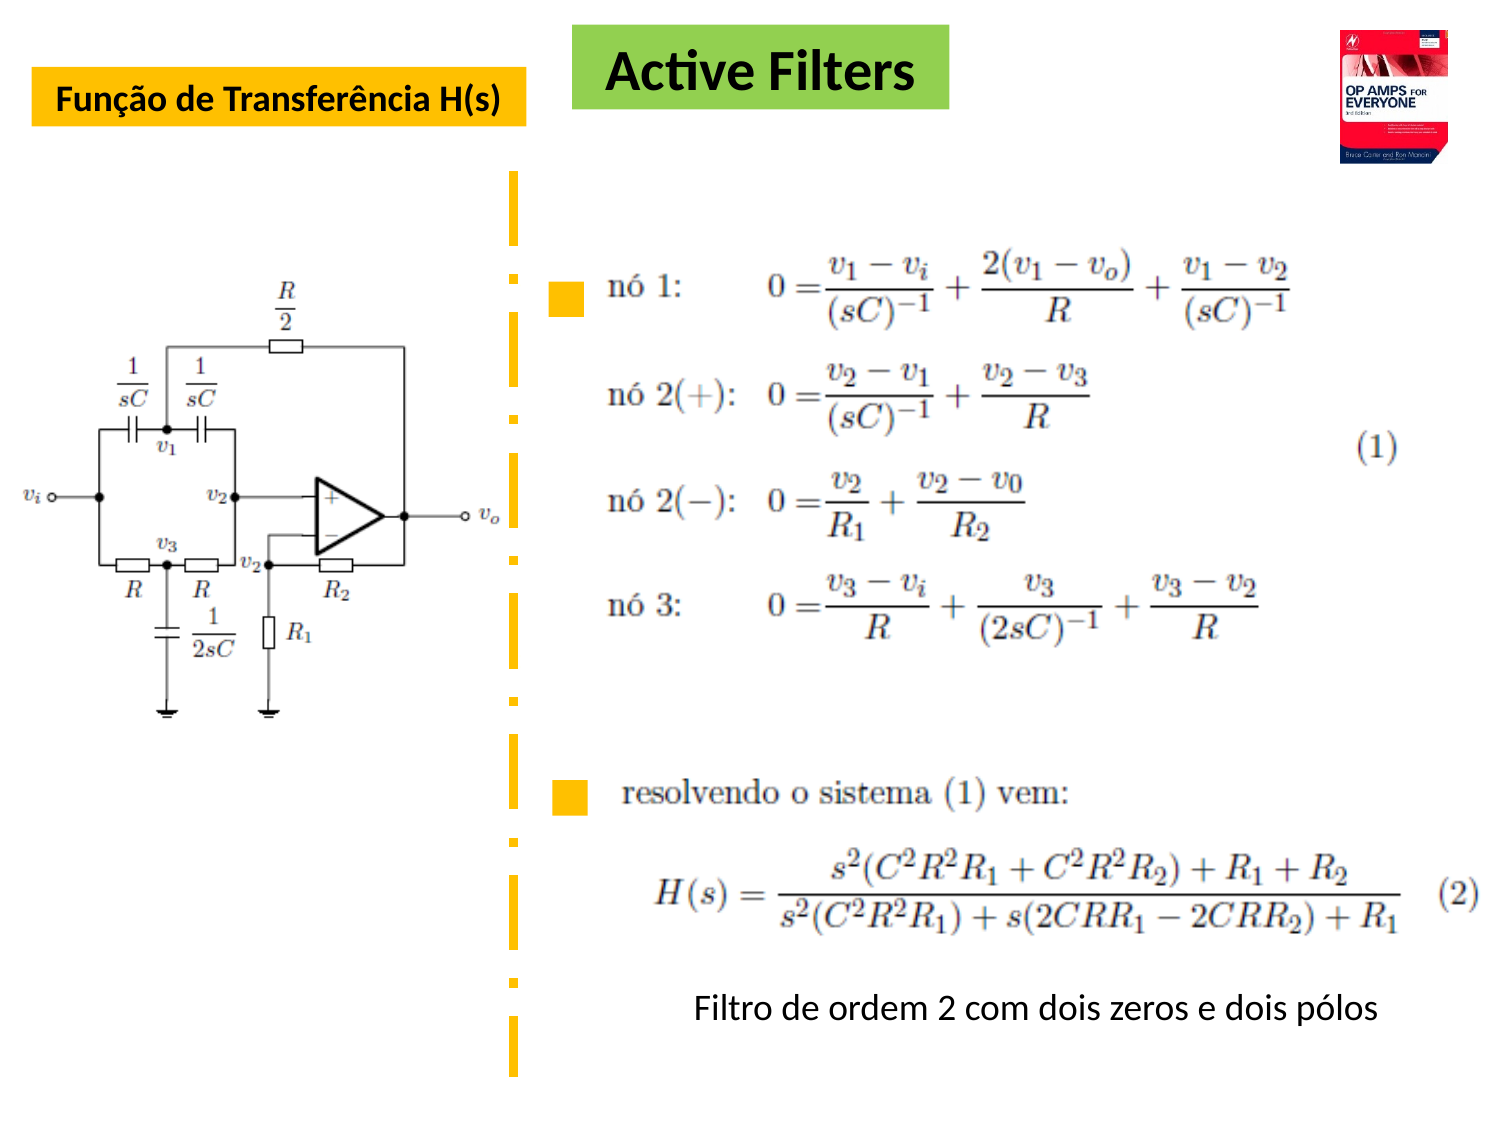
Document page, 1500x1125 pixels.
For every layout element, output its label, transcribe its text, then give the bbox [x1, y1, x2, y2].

picture [0, 274, 513, 727]
picture [587, 754, 1500, 957]
text_box Função de Transferência H(s) [31, 66, 527, 127]
picture [515, 274, 521, 727]
text_box Active Filters [572, 24, 950, 110]
picture [526, 239, 1434, 677]
text_box [550, 778, 582, 818]
picture [1340, 29, 1449, 165]
text_box Filtro de ordem 2 com dois zeros e dois pólos [679, 975, 1424, 1036]
